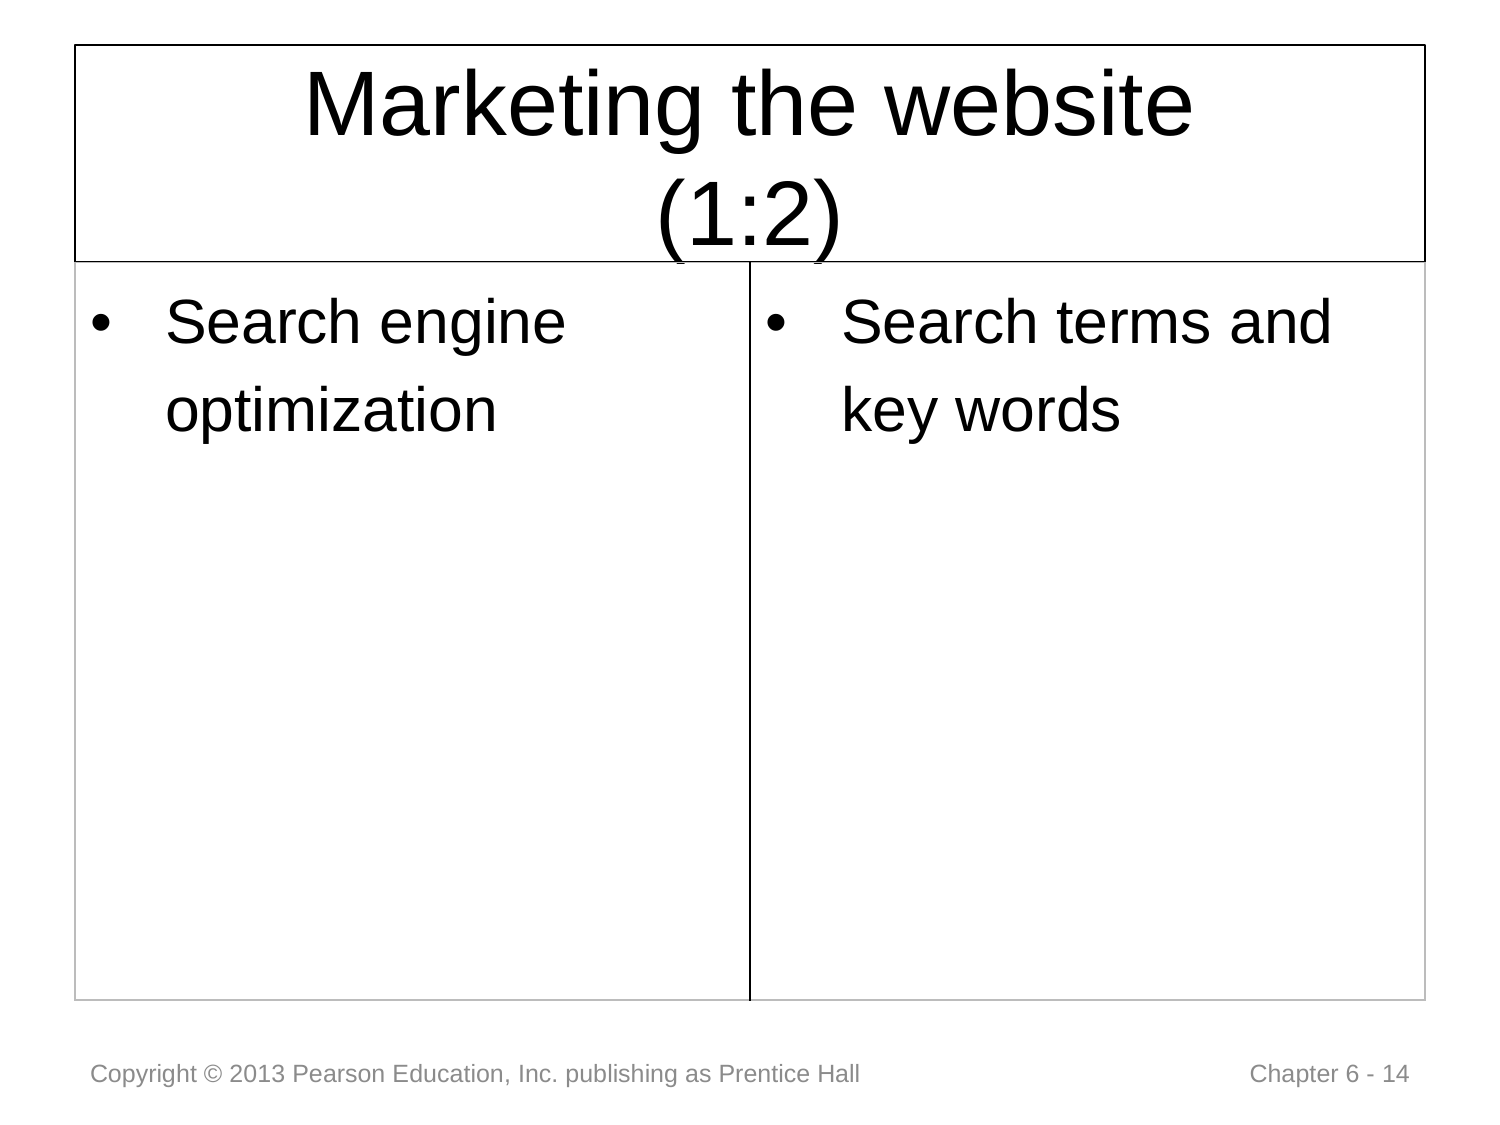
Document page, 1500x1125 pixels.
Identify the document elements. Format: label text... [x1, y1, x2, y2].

slide_number Copyright © 2013 Pearson Education, Inc. publishing as Prentice Hall [75, 1042, 900, 1103]
text_box [73, 43, 1427, 265]
slide_number Chapter 6 - 14 [1074, 1042, 1425, 1103]
table_header Search terms and key words [751, 263, 1424, 999]
table_header Search engine optimization [76, 263, 749, 999]
